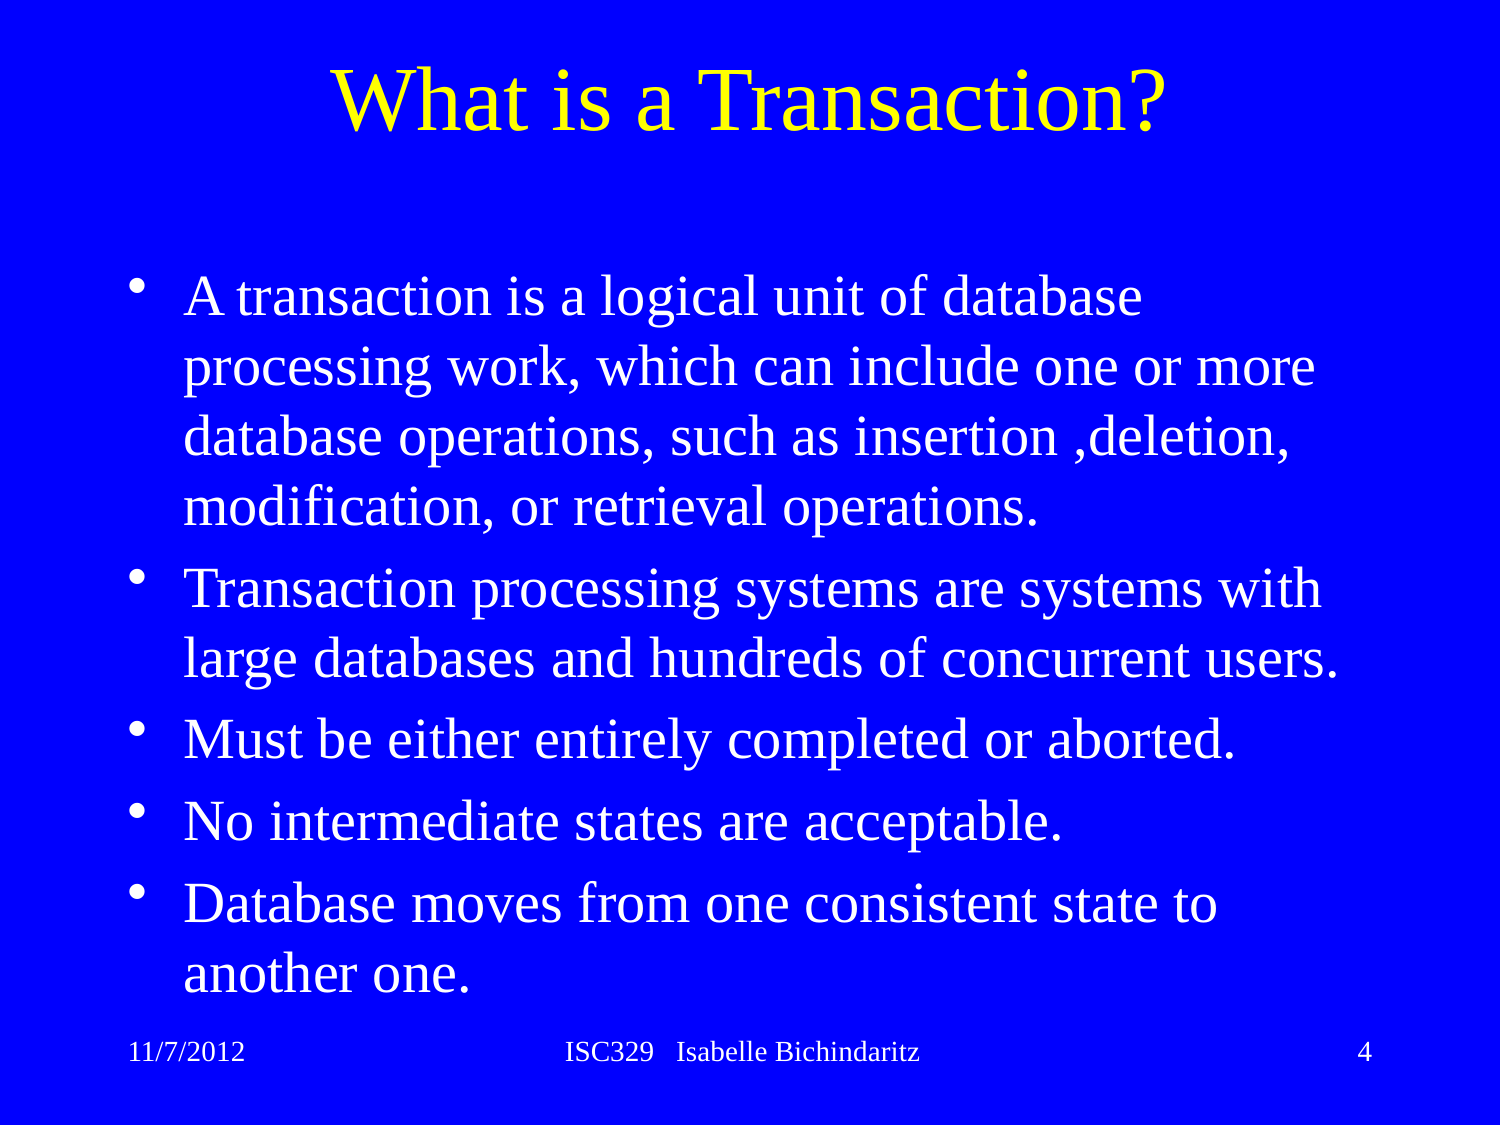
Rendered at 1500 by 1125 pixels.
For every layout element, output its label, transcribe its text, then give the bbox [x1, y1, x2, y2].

title What is a Transaction? [112, 0, 1388, 188]
list A transaction is a logical unit of database processing work, which can include one or more database operations, such as insertion ,deletion, modification, or retrieval operations. Transaction processing systems are systems with large databases and hundreds of concurrent users. Must be either entirely completed or aborted. No intermediate states are acceptable. Database moves from one consistent state to another one. [112, 249, 1388, 926]
footer ISC329 Isabelle Bichindaritz [512, 1024, 988, 1101]
slide_number 4 [1074, 1024, 1388, 1101]
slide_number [112, 1024, 426, 1101]
